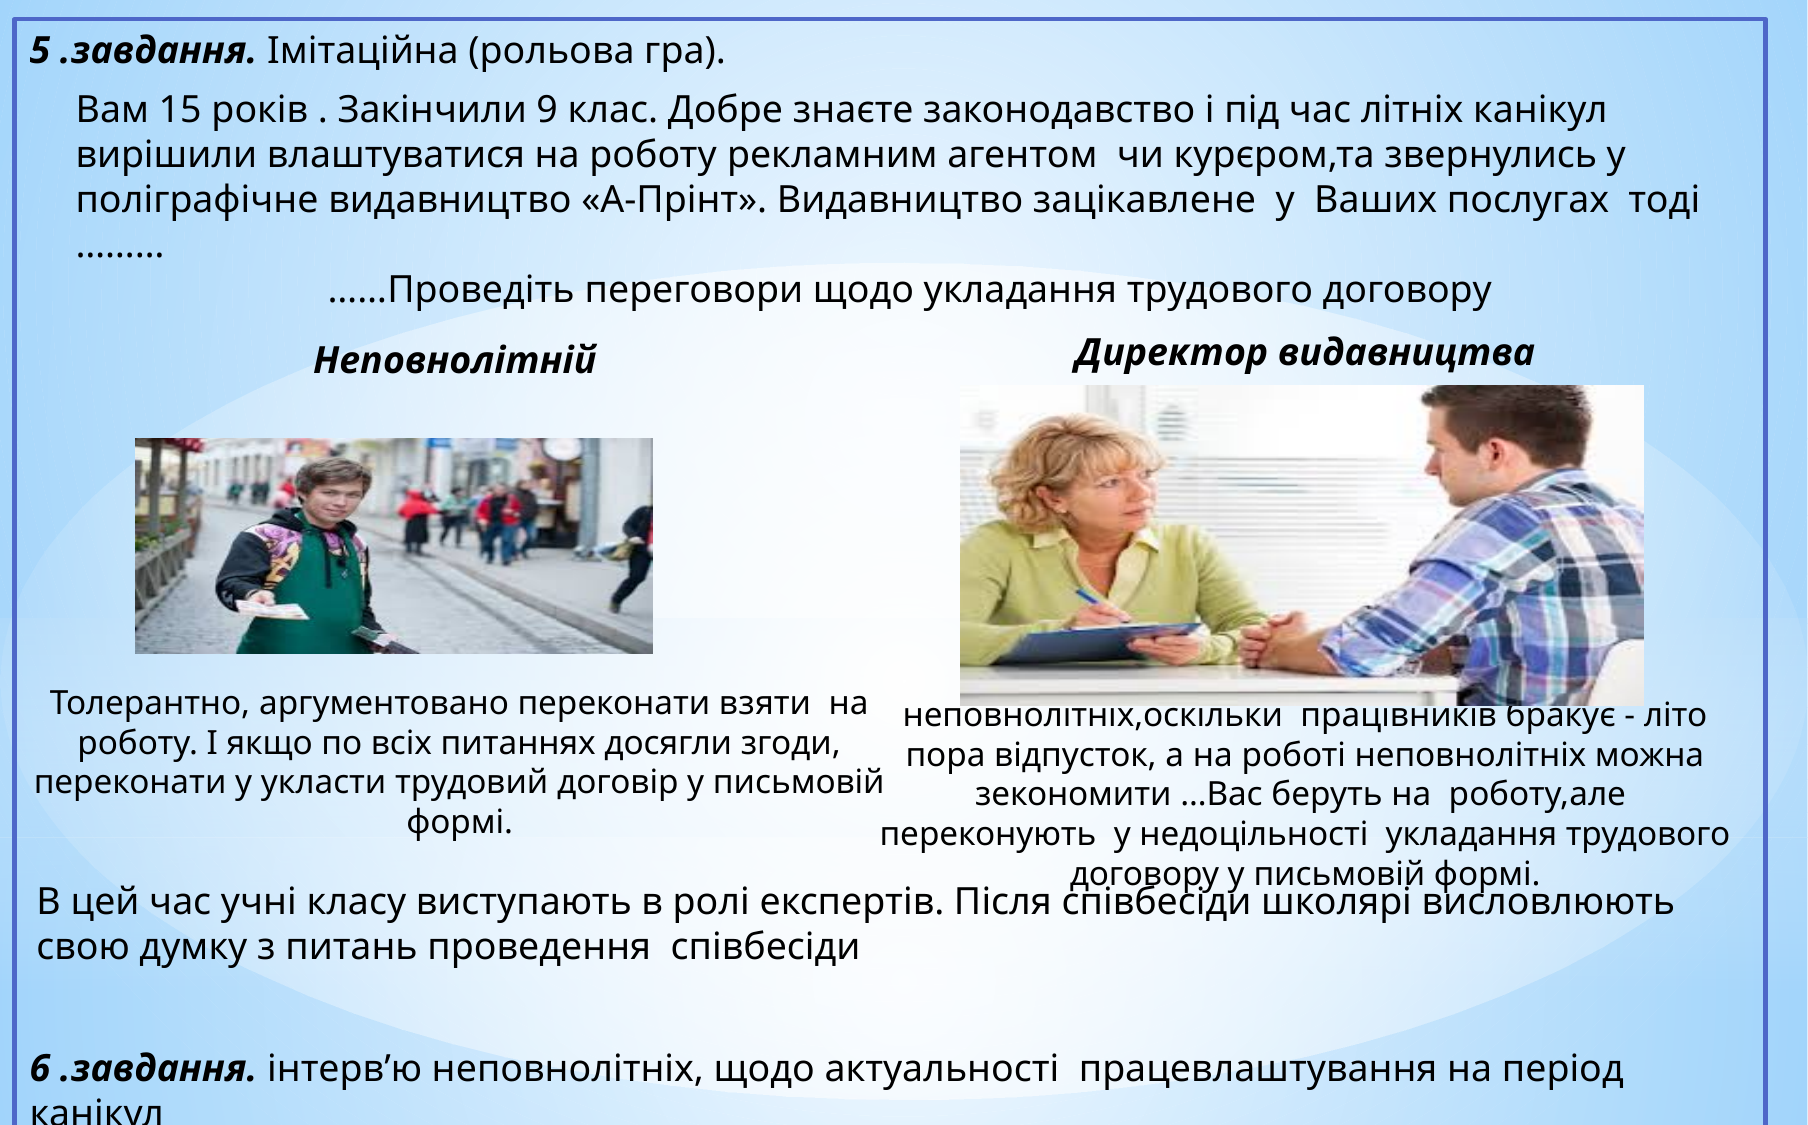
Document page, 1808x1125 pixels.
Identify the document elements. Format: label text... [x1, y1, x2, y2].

text_box 6 .завдання. інтерв’ю неповнолітніх, щодо актуальності працевлаштування на період канікул [14, 1036, 1746, 1125]
text_box В цей час учні класу виступають в ролі експертів. Після співбесіди школярі висловлюють свою думку з питань проведення співбесіди [21, 869, 860, 975]
text_box Вам 15 років . Закінчили 9 клас. Добре знаєте законодавство і під час літніх канікул вирішили влаштуватися на роботу рекламним агентом чи курєром,та звернулись у поліграфічне видавництво «А-Прінт». Видавництво зацікавлене у Ваших послугах тоді ……… ……Проведіть переговори щодо укладання трудового договору [60, 78, 1731, 318]
text_box 5 .завдання. Імітаційна (рольова гра). Неповнолітній Толерантно, аргументовано переконати взяти на роботу. І якщо по всіх питаннях досягли згоди, переконати у укласти трудовий договір у письмовій формі. [14, 19, 1766, 1125]
picture [134, 438, 654, 654]
text_box Директор видавництва Видавництво зацікавлене у послугах неповнолітніх,оскільки працівників бракує - літо пора відпусток, а на роботі неповнолітніх можна зекономити …Вас беруть на роботу,але переконують у недоцільності укладання трудового договору у письмовій формі. [860, 321, 1750, 1125]
picture [960, 385, 1644, 706]
